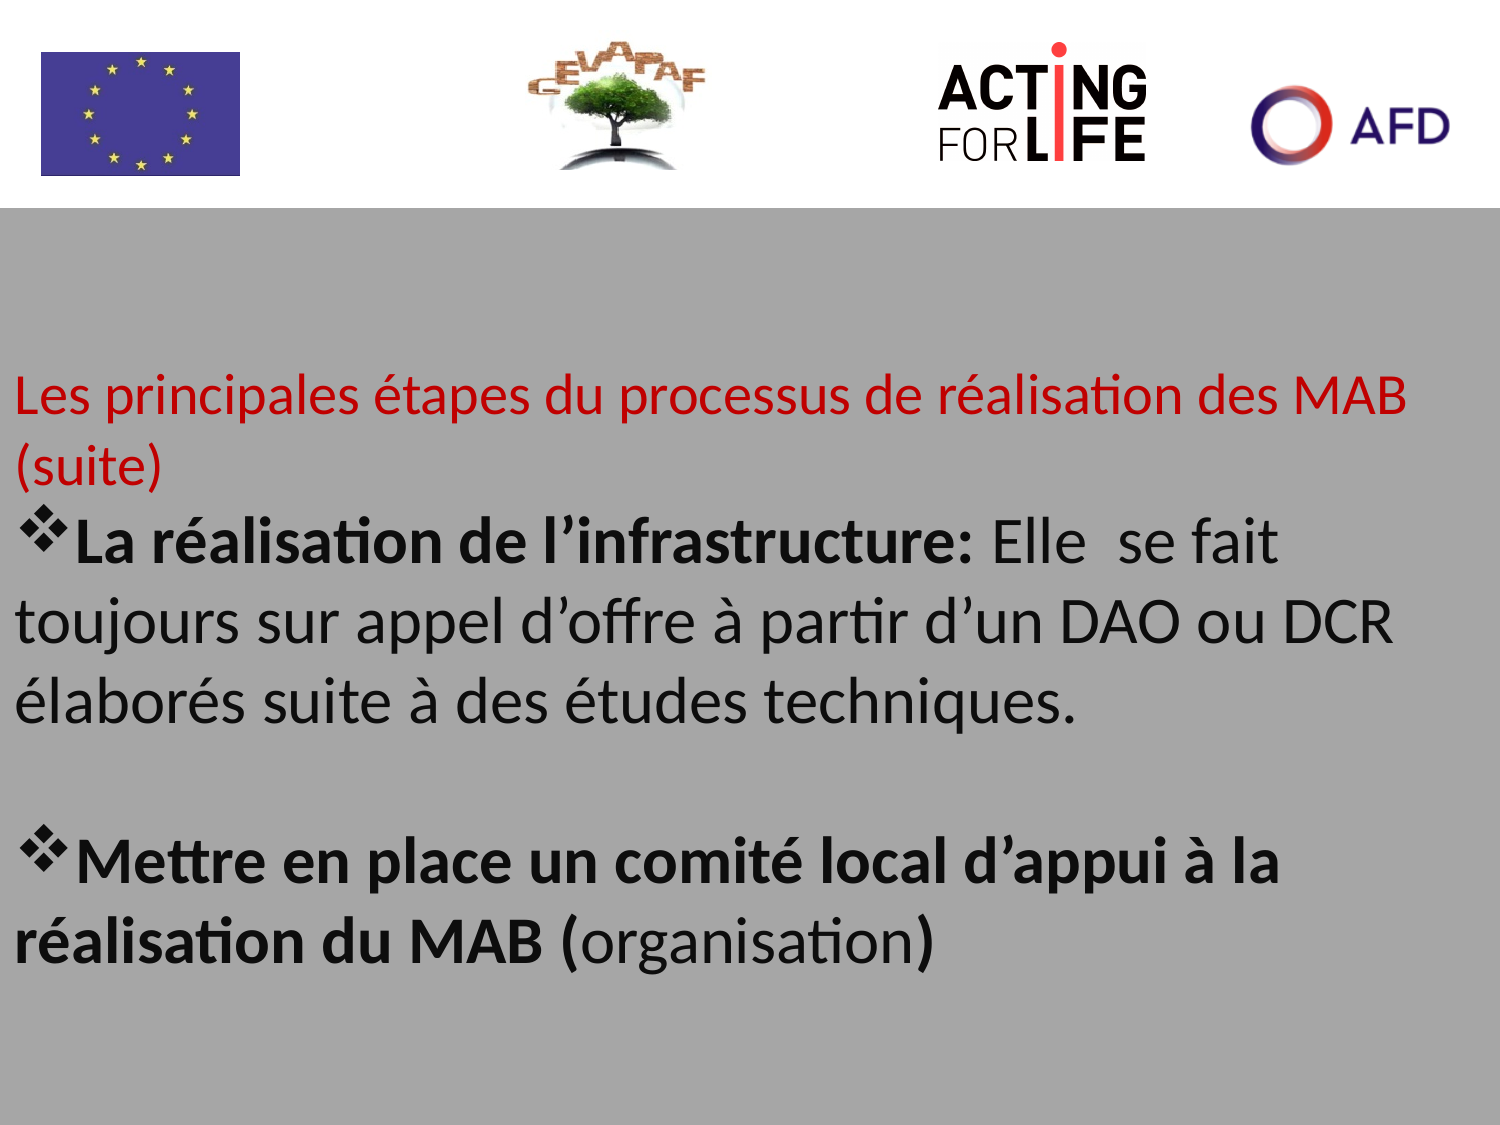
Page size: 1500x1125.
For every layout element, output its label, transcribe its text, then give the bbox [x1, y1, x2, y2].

picture [938, 42, 1146, 162]
text_box [0, 0, 1251, 187]
text_box Les principales étapes du processus de réalisation des MAB (suite) La réalisation de l’infrastructure: Elle se fait toujours sur appel d’offre à partir d’un DAO ou DCR élaborés suite à des études techniques. Mettre en place un comité local d’appui à la réalisation du MAB (organisation) [0, 206, 1500, 1125]
picture [525, 30, 712, 170]
picture [40, 52, 241, 177]
picture [1229, 65, 1471, 187]
